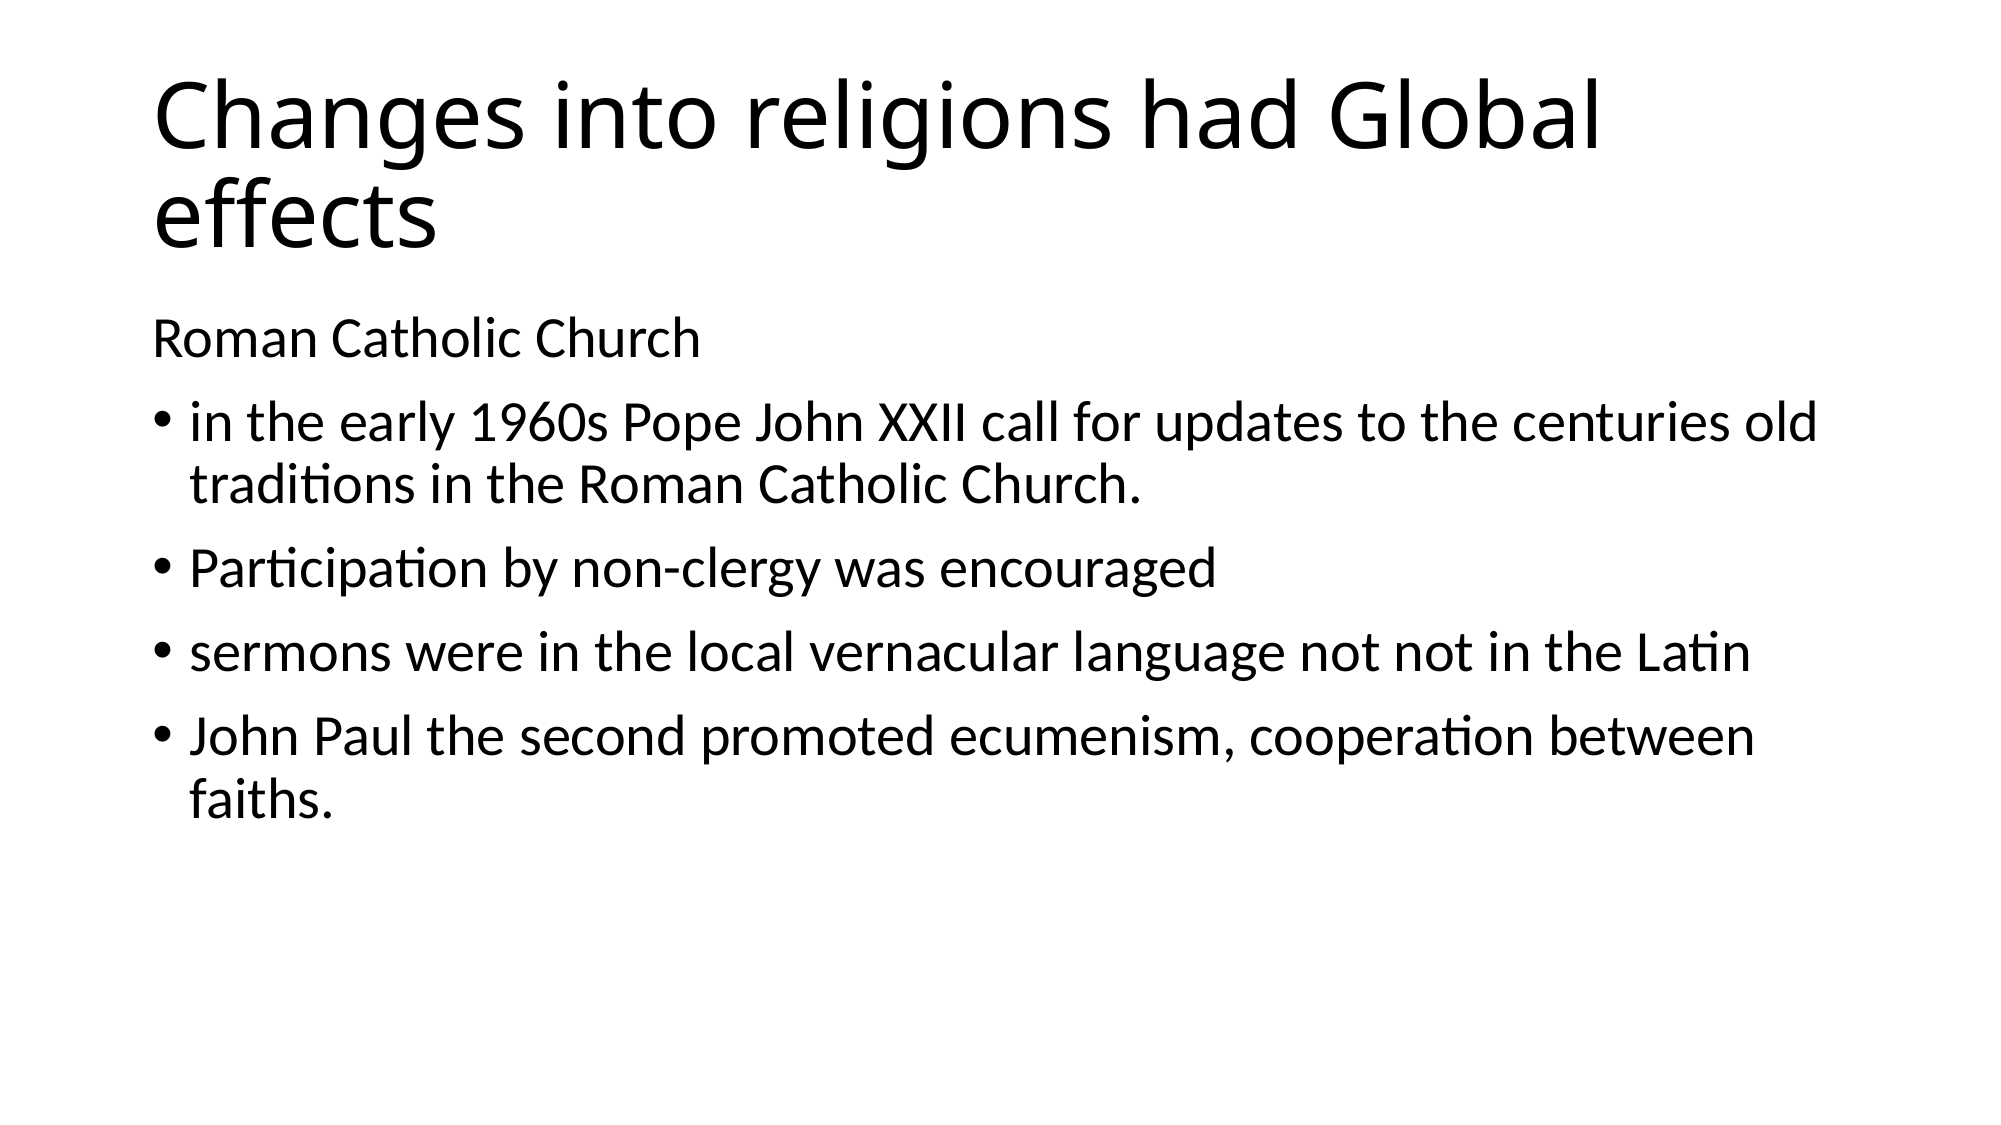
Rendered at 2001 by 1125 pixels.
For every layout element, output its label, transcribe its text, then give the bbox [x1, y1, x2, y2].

title Changes into religions had Global effects [137, 59, 1863, 278]
list Roman Catholic Church in the early 1960s Pope John XXII call for updates to the centuries old traditions in the Roman Catholic Church. Participation by non-clergy was encouraged sermons were in the local vernacular language not not in the Latin John Paul the second promoted ecumenism, cooperation between faiths. [137, 299, 1863, 1014]
